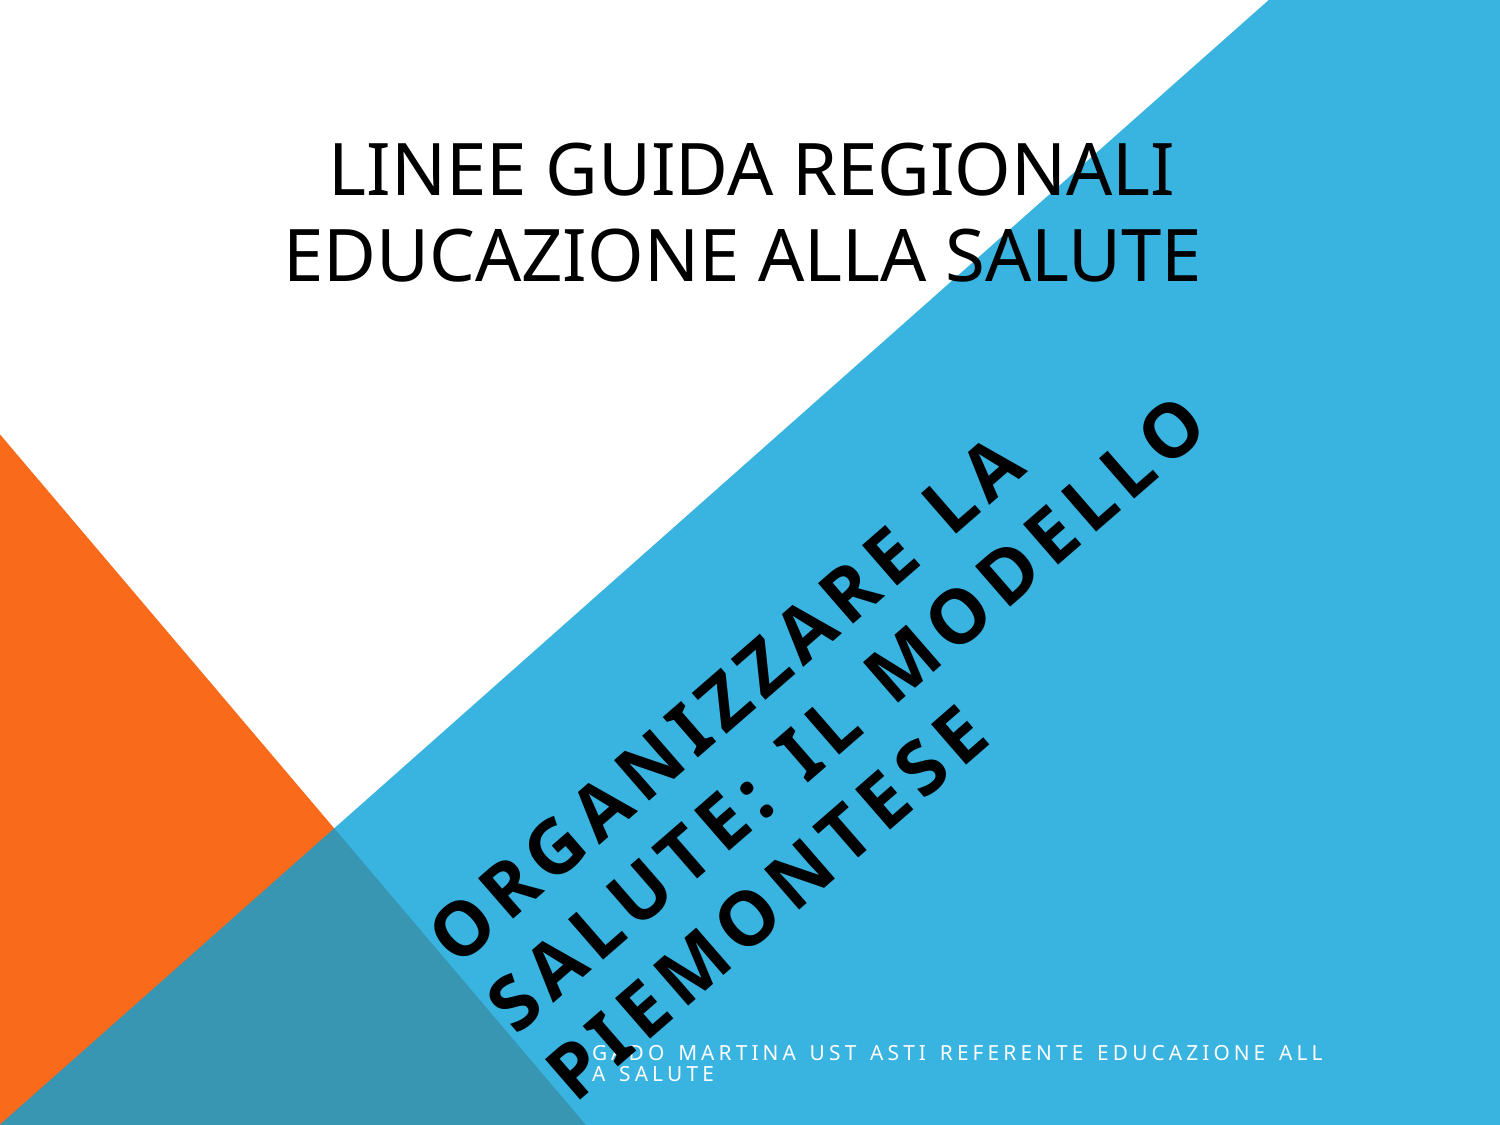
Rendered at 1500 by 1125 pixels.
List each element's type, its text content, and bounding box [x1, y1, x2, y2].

footer GADO MARTINA UST ASTI REFERENTE EDUCAZIONE ALLA SALUTE [577, 1031, 1352, 1076]
title LINEE GUIDA REGIONALI EDUCAZIONE ALLA SALUTE [123, 113, 1399, 355]
subtitle Organizzare la salute: il modello Piemontese [395, 219, 1238, 962]
